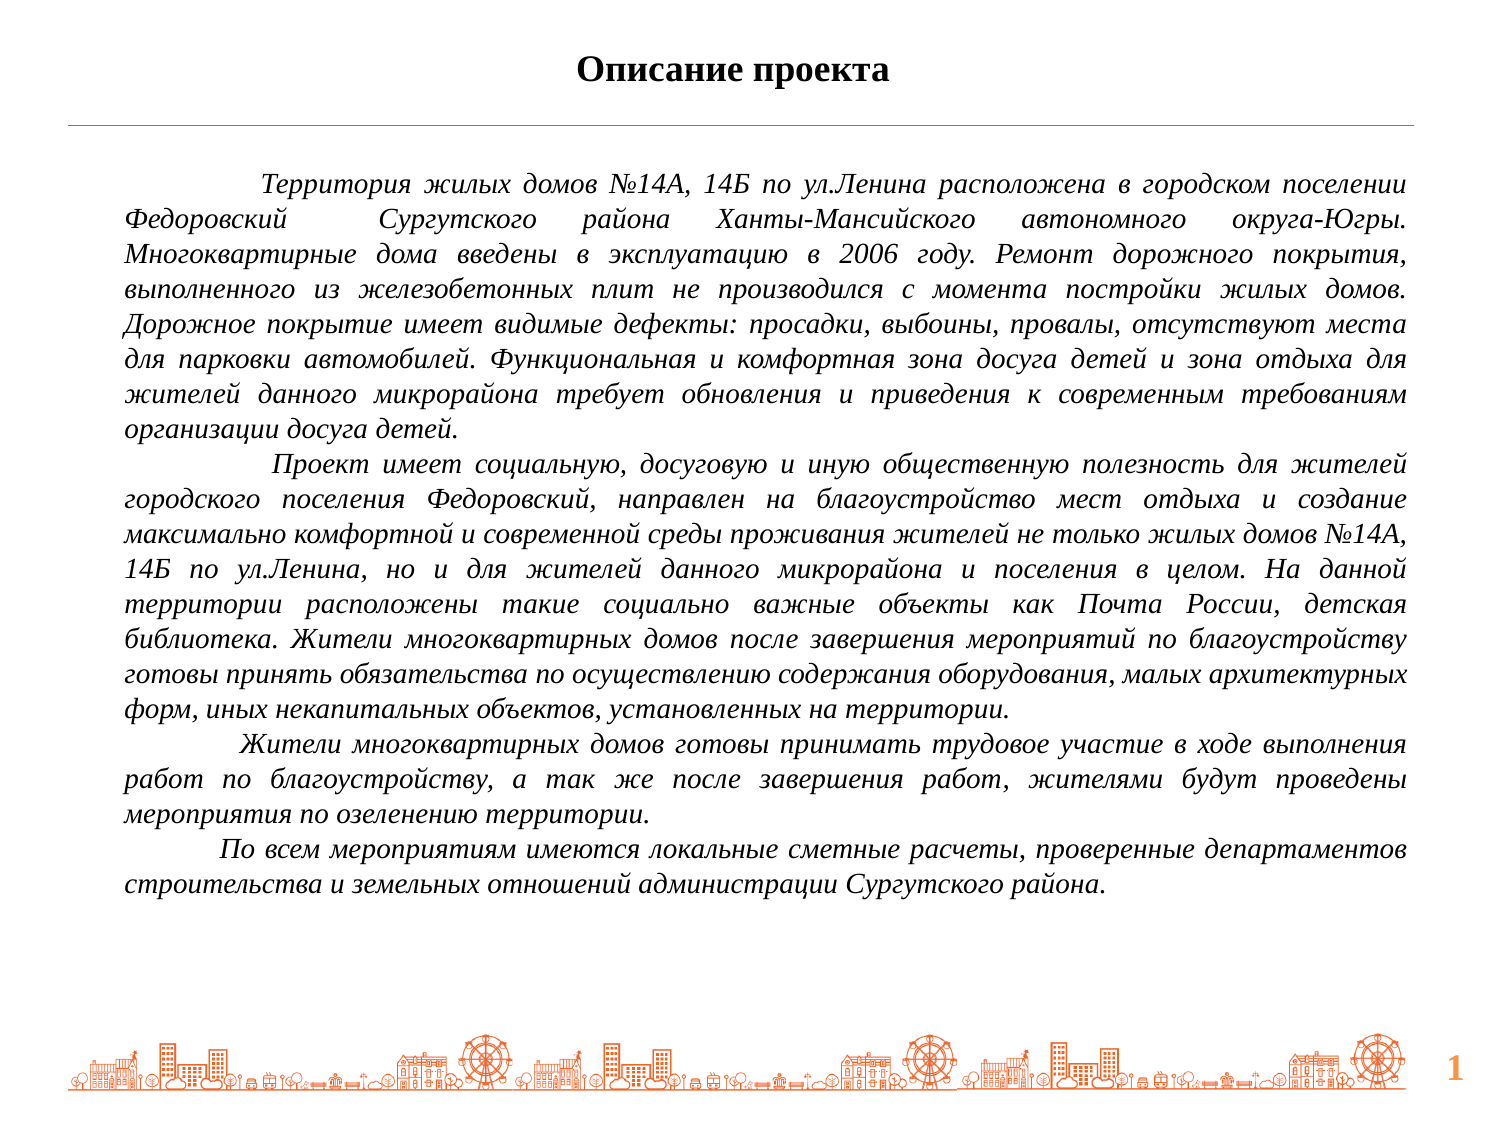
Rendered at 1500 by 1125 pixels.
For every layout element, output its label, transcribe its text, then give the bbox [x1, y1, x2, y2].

title Описание проекта [53, 19, 1423, 114]
picture [67, 1004, 1415, 1125]
text_box 1 [1419, 1018, 1497, 1113]
text_box Территория жилых домов №14А, 14Б по ул.Ленина расположена в городском поселении Федоровский Сургутского района Ханты-Мансийского автономного округа-Югры. Многоквартирные дома введены в эксплуатацию в 2006 году. Ремонт дорожного покрытия, выполненного из железобетонных плит не производился с момента постройки жилых домов. Дорожное покрытие имеет видимые дефекты: просадки, выбоины, провалы, отсутствуют места для парковки автомобилей. Функциональная и комфортная зона досуга детей и зона отдыха для жителей данного микрорайона требует обновления и приведения к современным требованиям организации досуга детей. Проект имеет социальную, досуговую и иную общественную полезность для жителей городского поселения Федоровский, направлен на благоустройство мест отдыха и создание максимально комфортной и современной среды проживания жителей не только жилых домов №14А, 14Б по ул.Ленина, но и для жителей данного микрорайона и поселения в целом. На данной территории расположены такие социально важные объекты как Почта России, детская библиотека. Жители многоквартирных домов после завершения мероприятий по благоустройству готовы принять обязательства по осуществлению содержания оборудования, малых архитектурных форм, иных некапитальных объектов, установленных на территории. Жители многоквартирных домов готовы принимать трудовое участие в ходе выполнения работ по благоустройству, а так же после завершения работ, жителями будут проведены мероприятия по озеленению территории. По всем мероприятиям имеются локальные сметные расчеты, проверенные департаментов строительства и земельных отношений администрации Сургутского района. [53, 138, 1424, 1035]
